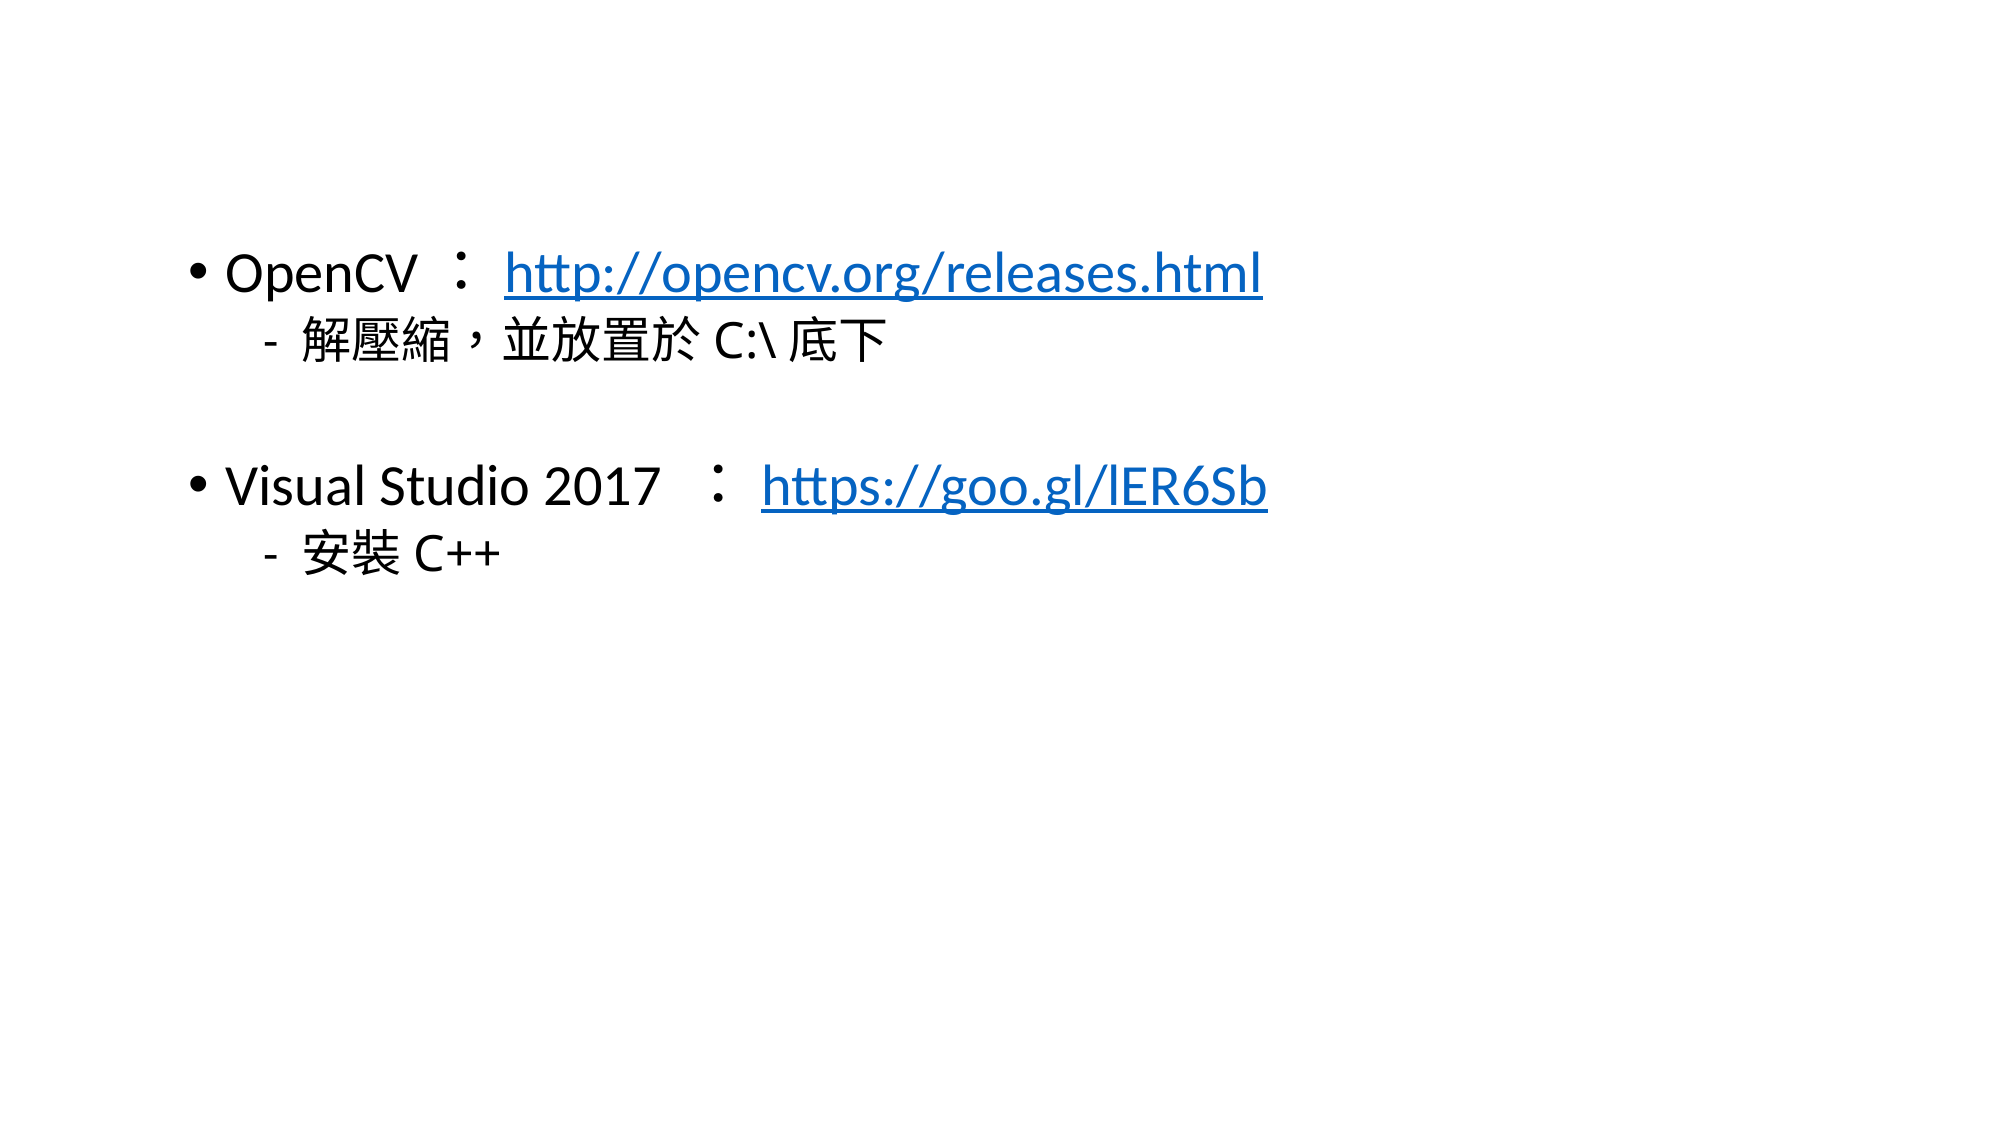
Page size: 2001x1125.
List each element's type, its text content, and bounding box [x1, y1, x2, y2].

list OpenCV：http://opencv.org/releases.html - 解壓縮，並放置於C:\底下 Visual Studio 2017 ：https://goo.gl/lER6Sb - 安裝C++ [173, 234, 1837, 949]
